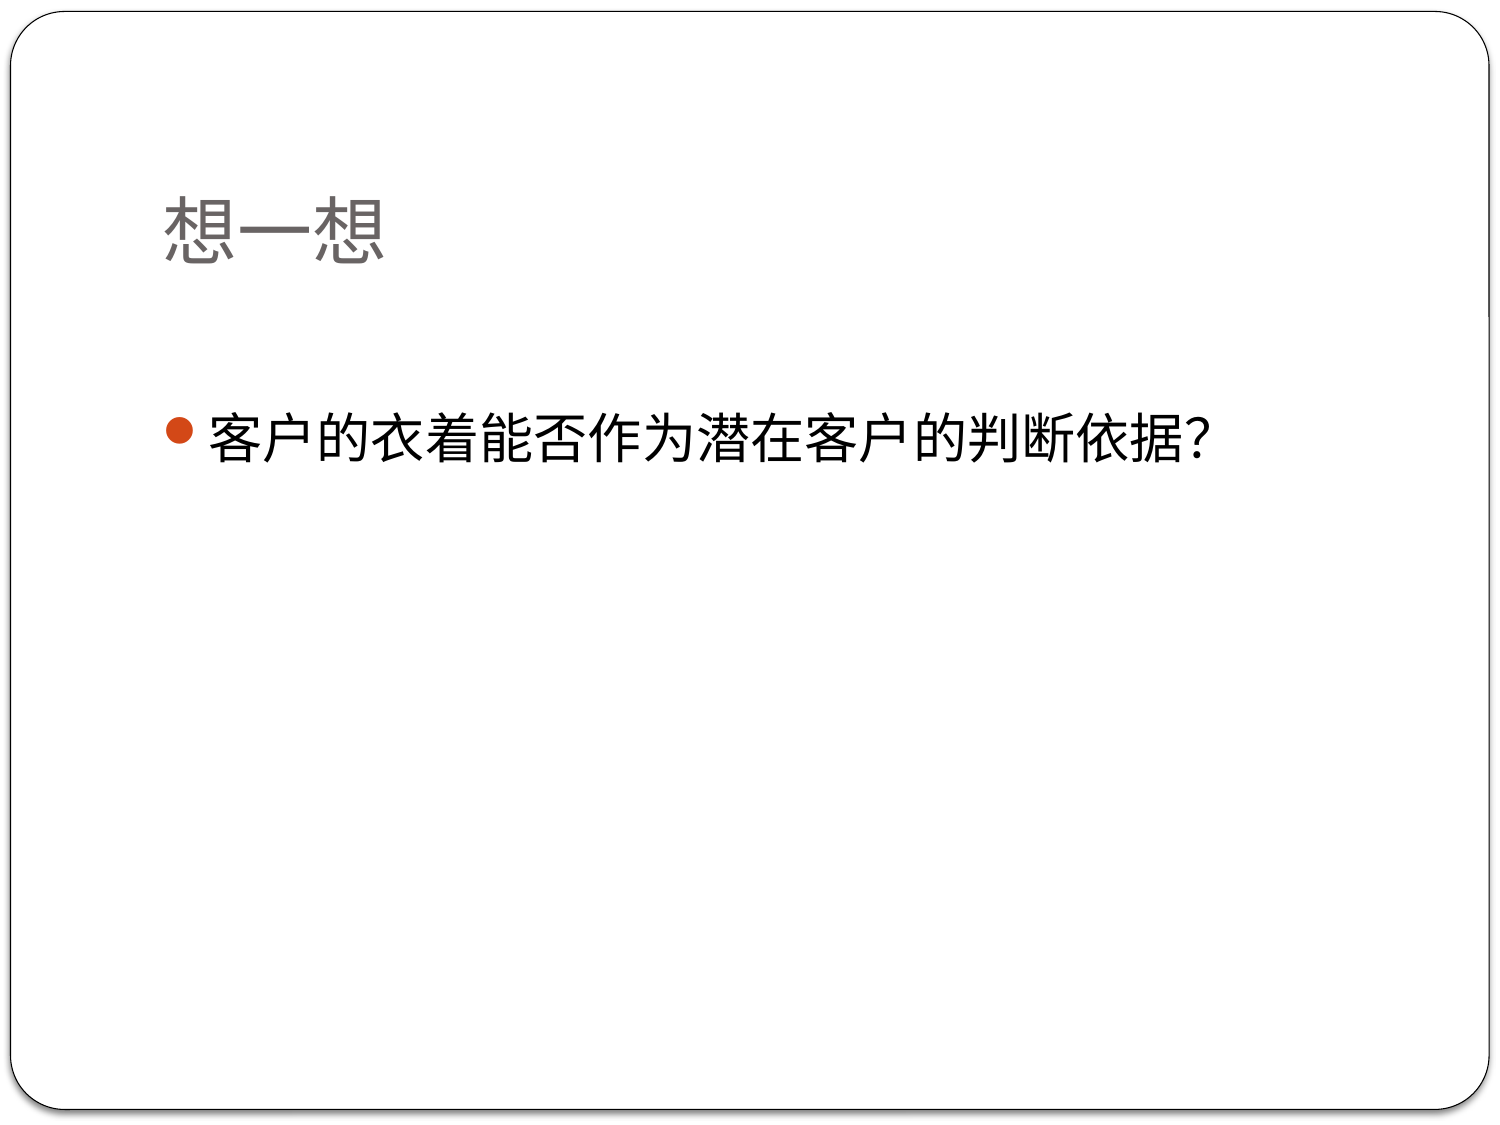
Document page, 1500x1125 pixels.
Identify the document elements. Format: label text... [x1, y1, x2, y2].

list 客户的衣着能否作为潜在客户的判断依据？ [147, 397, 1423, 1086]
title 想一想 [147, 101, 1423, 290]
